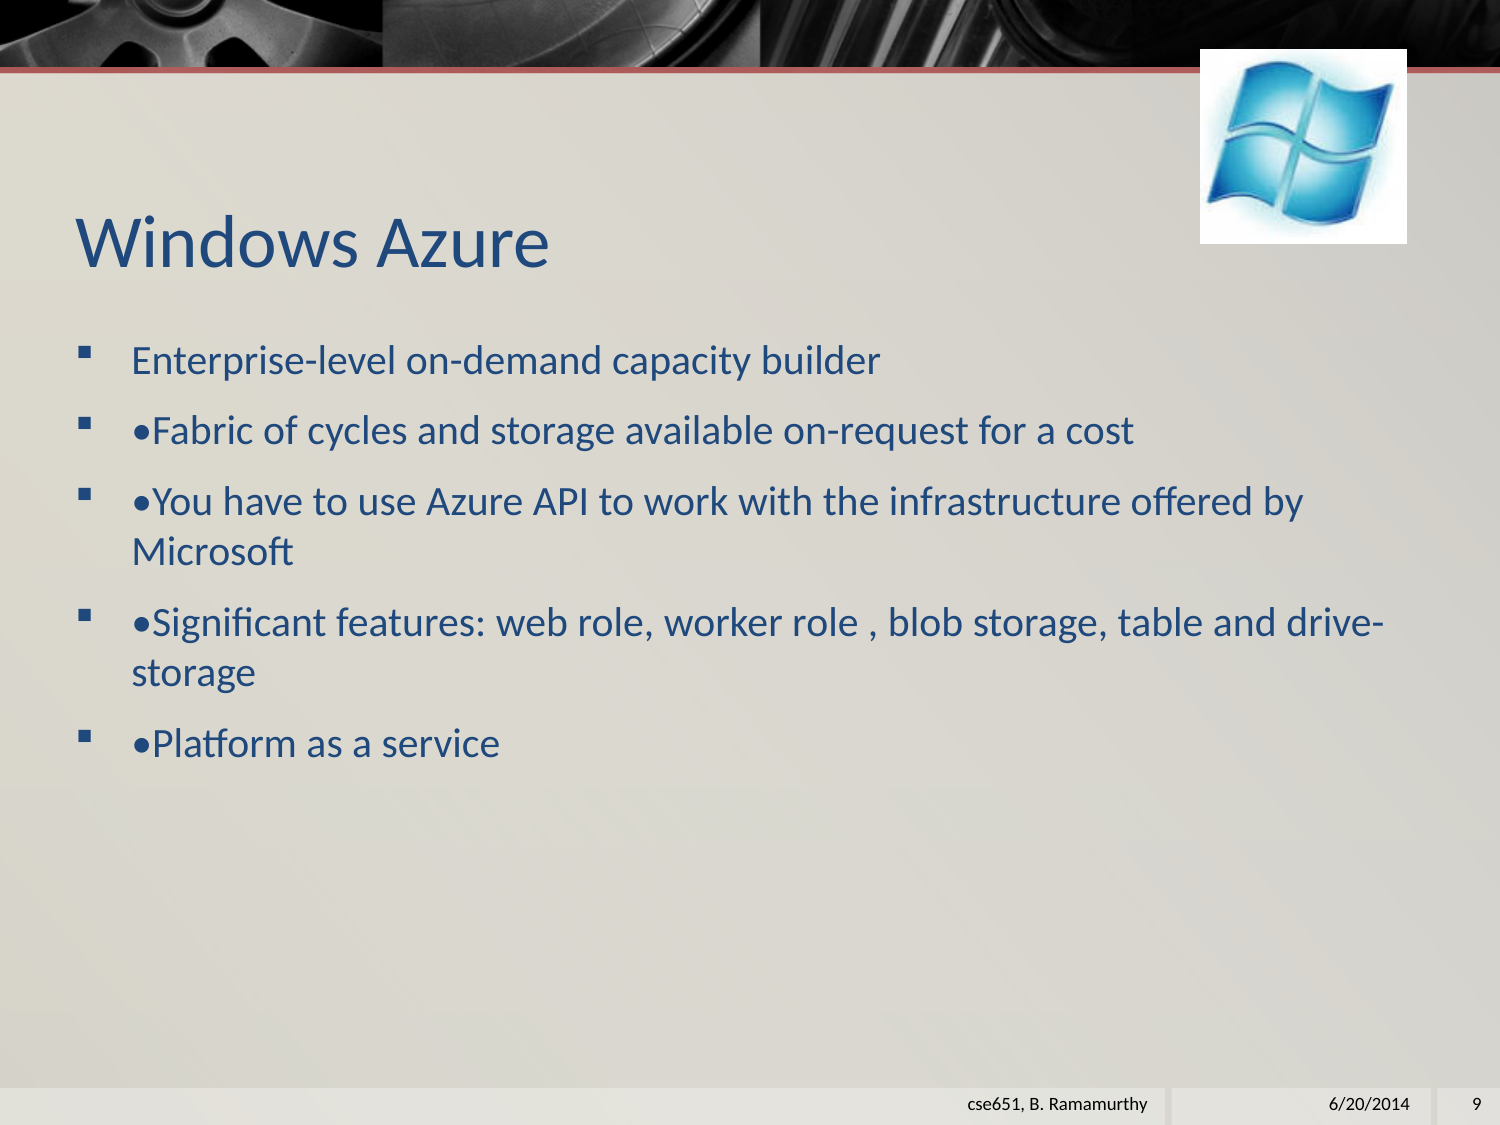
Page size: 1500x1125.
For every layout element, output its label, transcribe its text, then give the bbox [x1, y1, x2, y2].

list Enterprise-level on-demand capacity builder •Fabric of cycles and storage available on-request for a cost •You have to use Azure API to work with the infrastructure offered by Microsoft •Significant features: web role, worker role , blob storage, table and drive-storage •Platform as a service [75, 324, 1425, 1005]
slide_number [1175, 1084, 1425, 1122]
picture [0, 0, 1500, 244]
slide_number 9 [1434, 1084, 1497, 1122]
footer cse651, B. Ramamurthy [75, 1084, 1163, 1122]
title Windows Azure [75, 162, 1425, 313]
